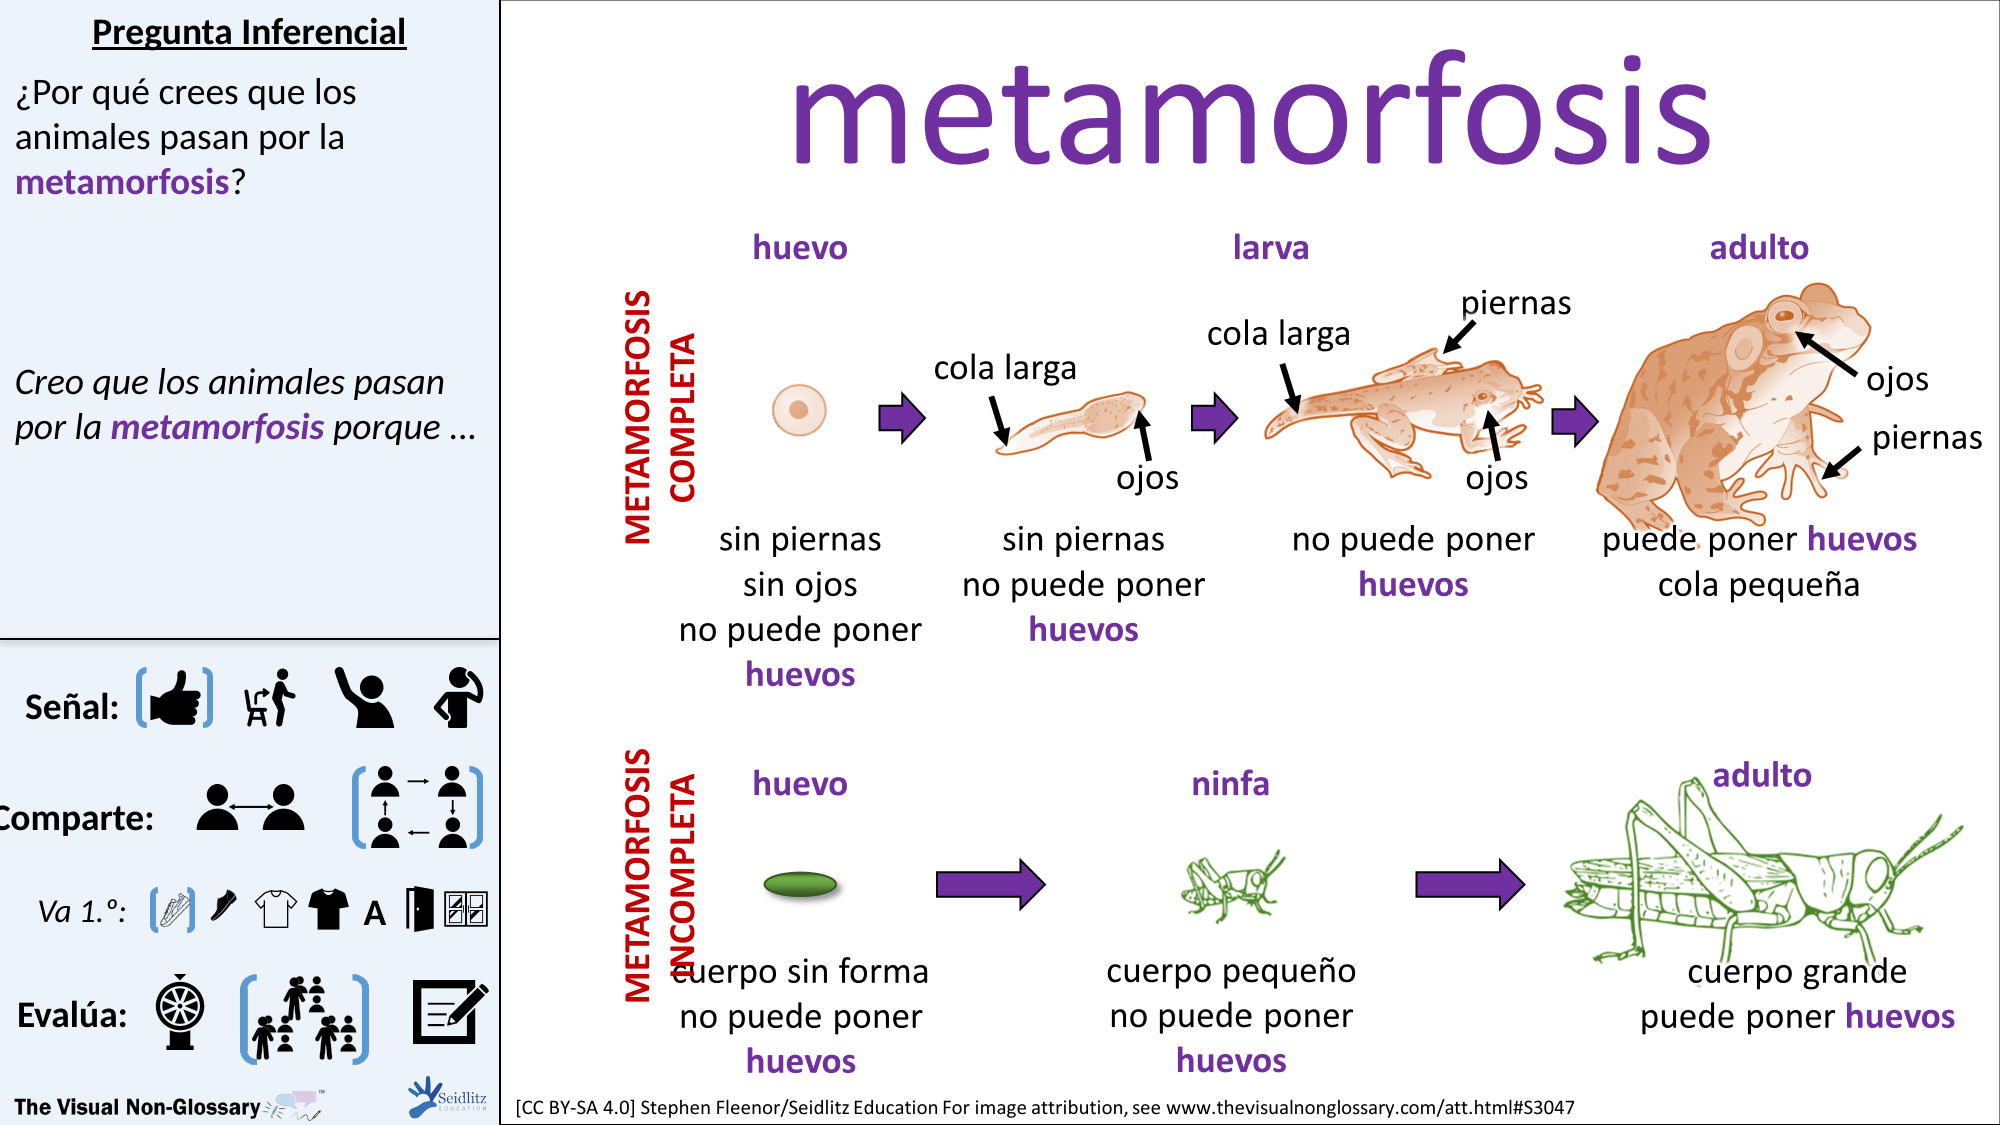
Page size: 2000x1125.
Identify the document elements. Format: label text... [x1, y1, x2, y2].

text_box Creo que los animales pasan por la metamorfosis porque ... [0, 349, 494, 455]
picture [305, 886, 352, 932]
picture [352, 766, 484, 850]
text_box Va 1.º: [22, 881, 143, 937]
text_box Pregunta Inferencial [77, 0, 422, 59]
picture [403, 1073, 495, 1125]
picture [194, 784, 307, 830]
picture [239, 974, 370, 1066]
picture [239, 667, 301, 728]
picture [334, 667, 395, 728]
picture [142, 974, 218, 1051]
text_box A [348, 880, 402, 941]
text_box Evalúa: [2, 982, 137, 1043]
picture [413, 974, 490, 1051]
text_box Comparte: [0, 785, 170, 846]
picture [202, 886, 241, 925]
picture [253, 886, 299, 932]
picture [397, 886, 490, 932]
picture [428, 667, 490, 728]
picture [0, 1084, 328, 1125]
text_box ¿Por qué crees que los animales pasan por la metamorfosis? [0, 59, 494, 210]
text_box Señal: [10, 674, 135, 735]
picture [149, 886, 196, 934]
picture [136, 667, 214, 728]
picture [499, 0, 2000, 1125]
